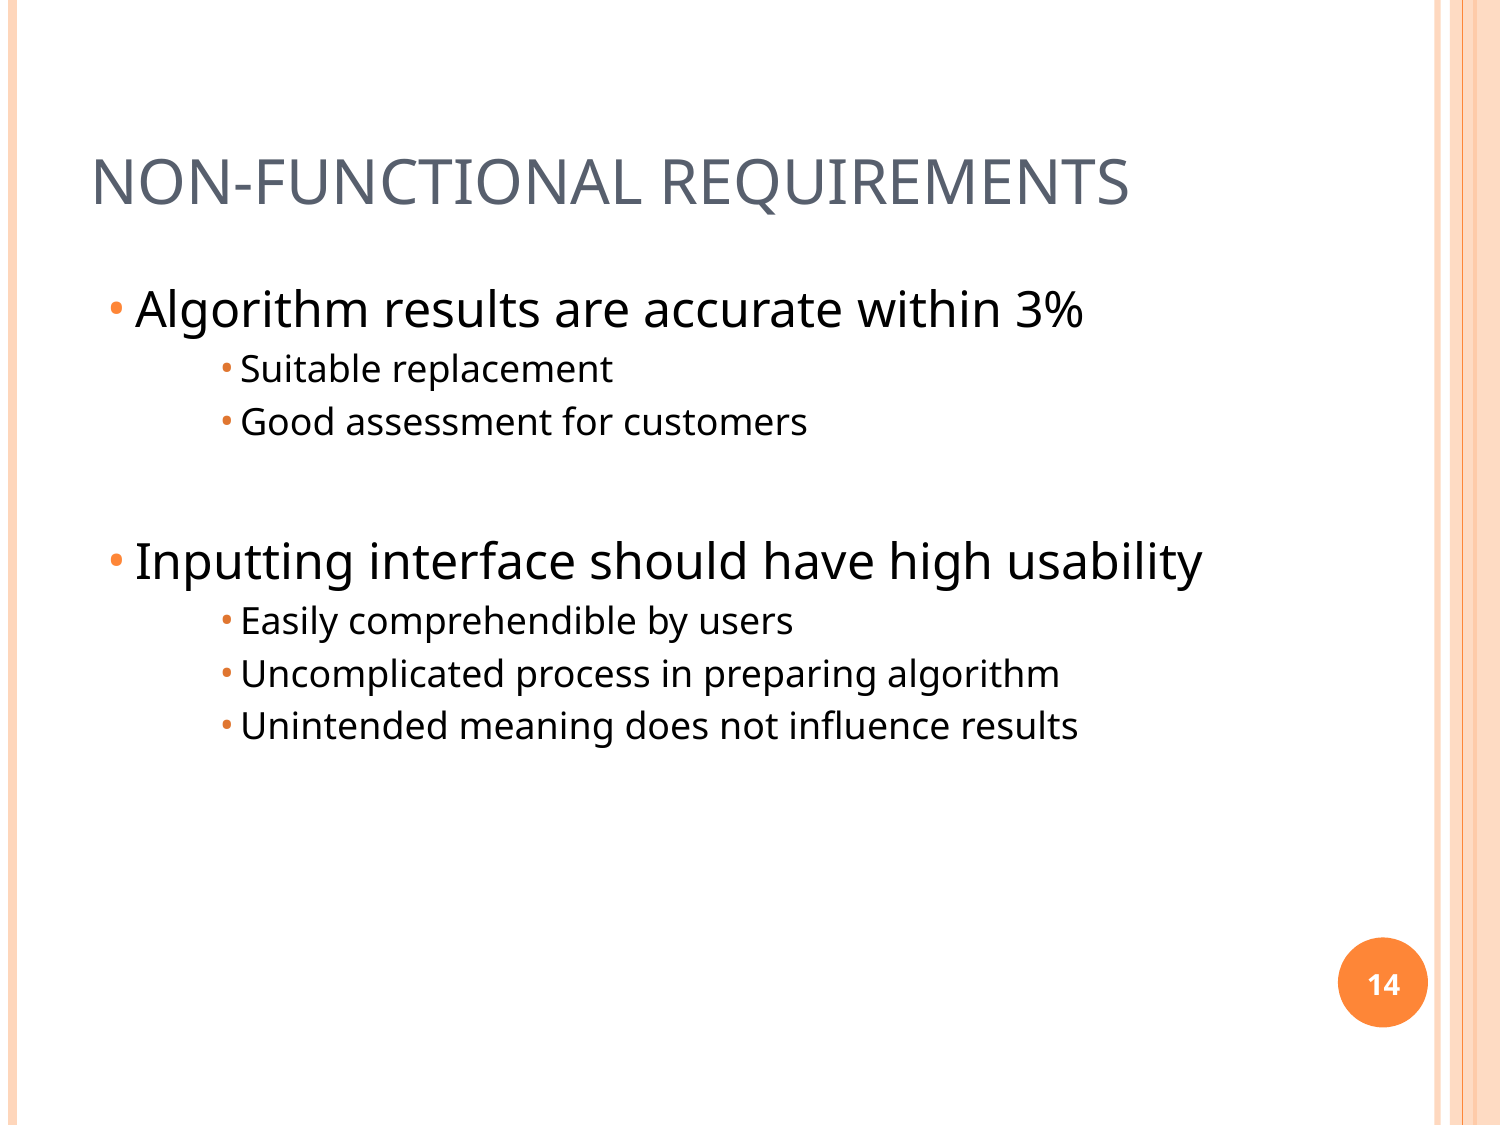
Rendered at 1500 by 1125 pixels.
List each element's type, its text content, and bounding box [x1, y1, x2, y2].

title Non-Functional Requirements [75, 45, 1300, 233]
slide_number 14 [1333, 940, 1434, 1027]
list Algorithm results are accurate within 3% Suitable replacement Good assessment for customers Inputting interface should have high usability Easily comprehendible by users Uncomplicated process in preparing algorithm Unintended meaning does not influence results [75, 262, 1300, 1062]
